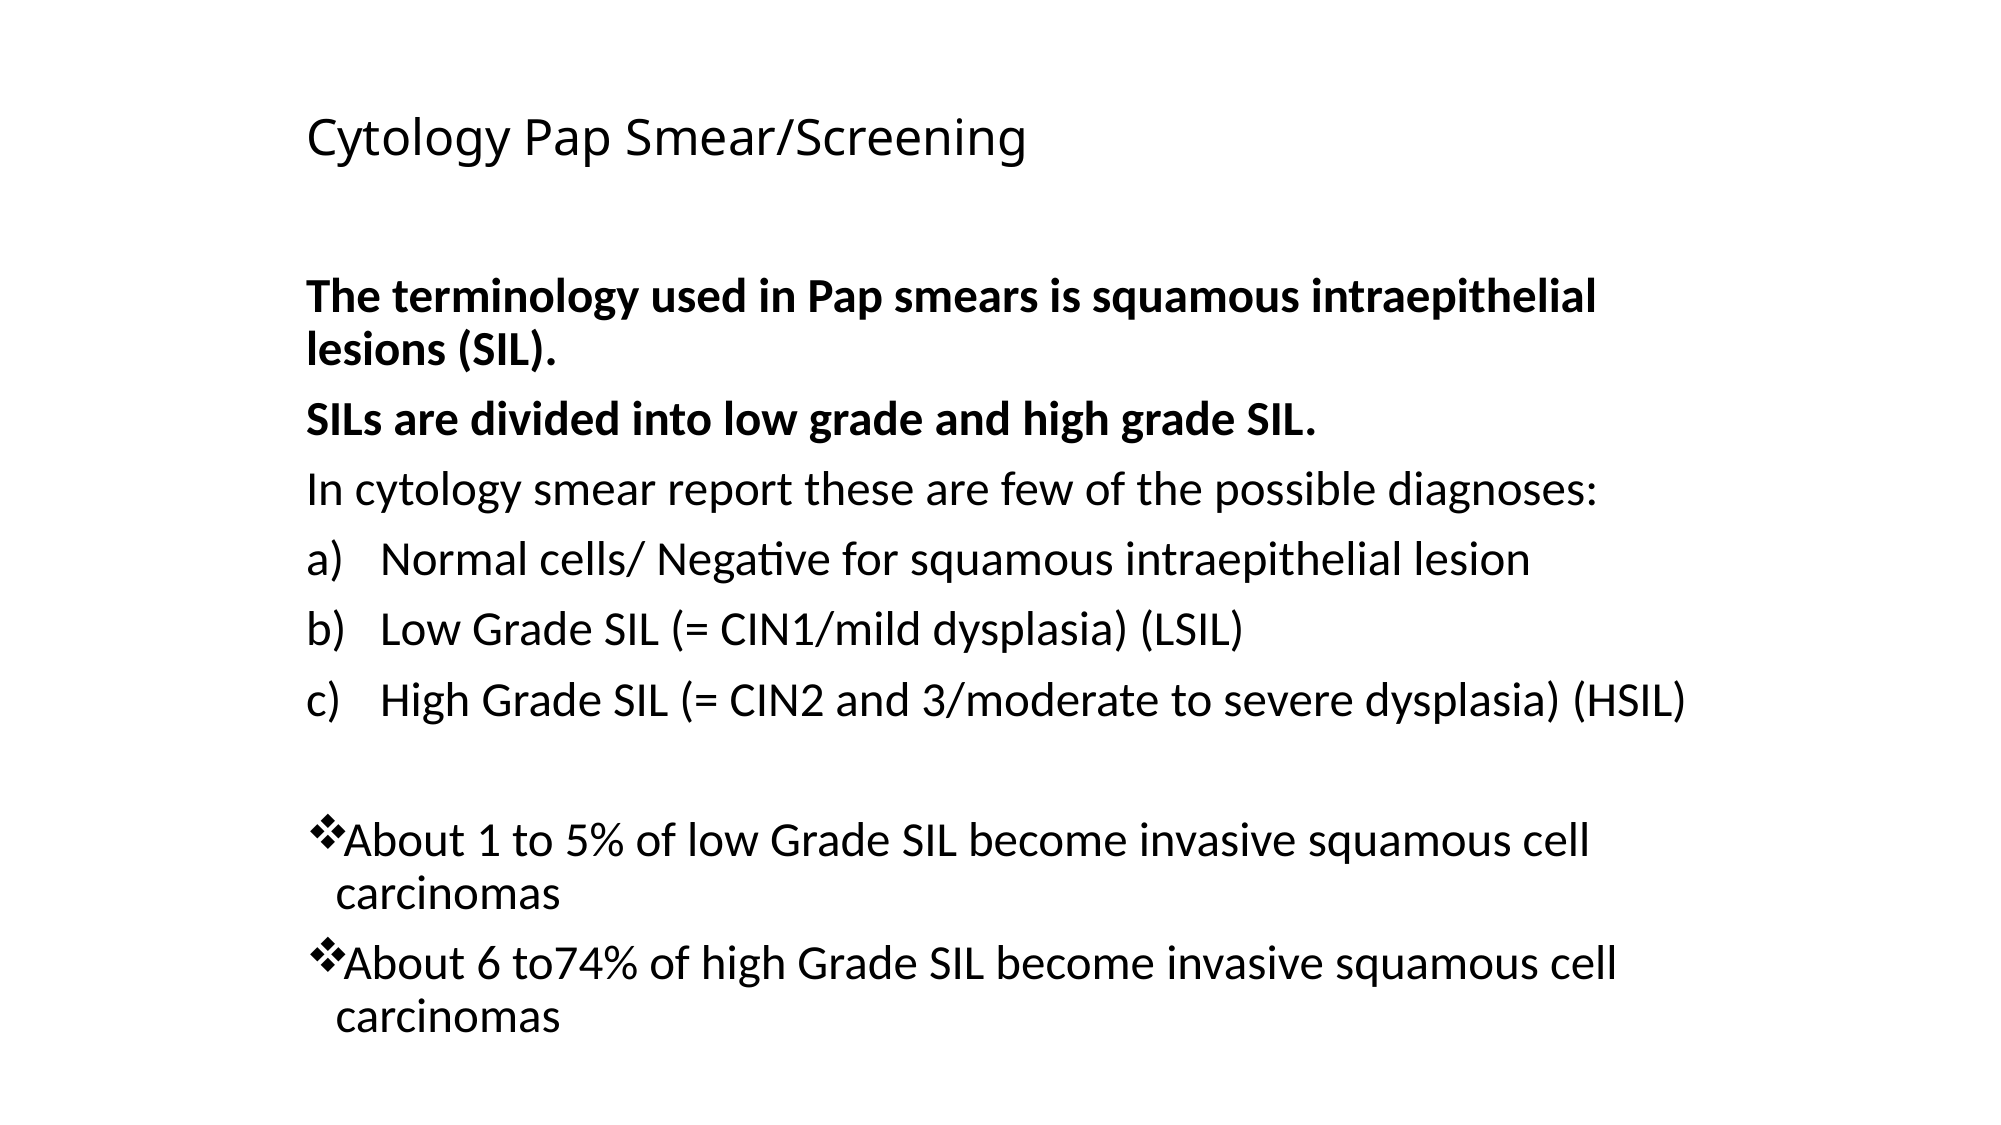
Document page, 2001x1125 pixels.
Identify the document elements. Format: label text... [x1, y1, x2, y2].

title Cytology Pap Smear/Screening [291, 31, 1415, 248]
list The terminology used in Pap smears is squamous intraepithelial lesions (SIL). SILs are divided into low grade and high grade SIL. In cytology smear report these are few of the possible diagnoses: Normal cells/ Negative for squamous intraepithelial lesion Low Grade SIL (= CIN1/mild dysplasia) (LSIL) High Grade SIL (= CIN2 and 3/moderate to severe dysplasia) (HSIL) About 1 to 5% of low Grade SIL become invasive squamous cell carcinomas About 6 to74% of high Grade SIL become invasive squamous cell carcinomas [291, 262, 1721, 1062]
